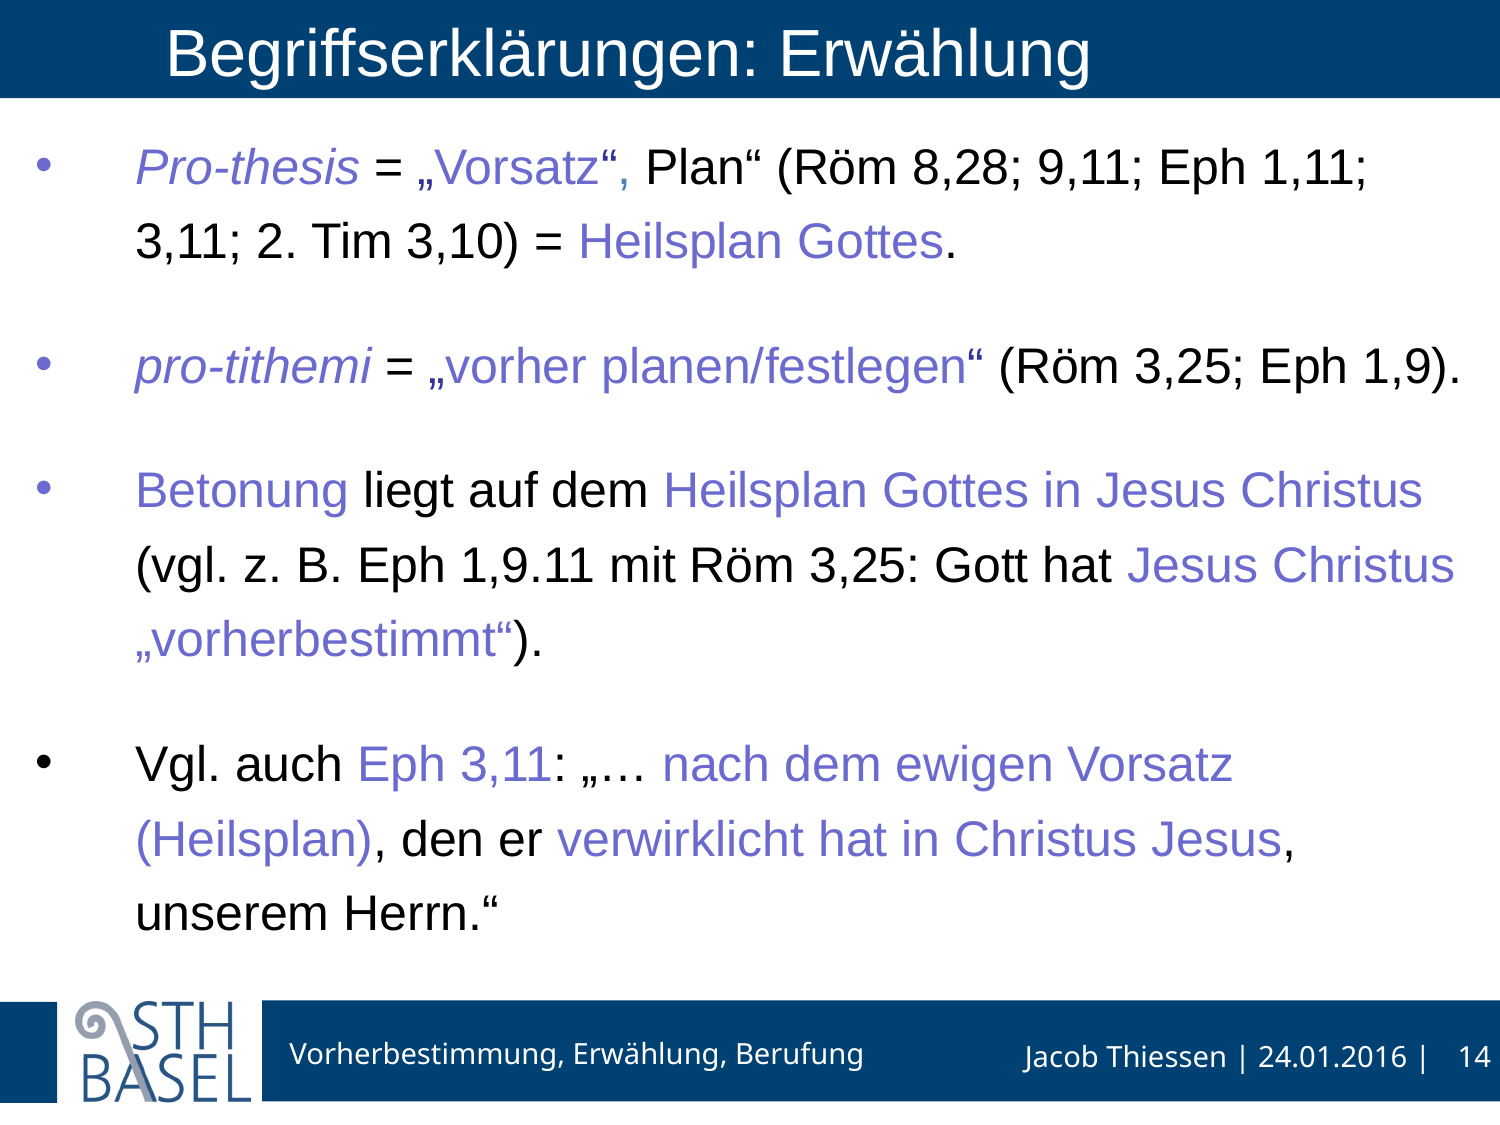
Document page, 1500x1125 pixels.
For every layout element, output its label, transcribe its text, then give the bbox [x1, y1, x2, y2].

list Pro-thesis = „Vorsatz“, Plan“ (Röm 8,28; 9,11; Eph 1,11; 3,11; 2. Tim 3,10) = Heilsplan Gottes. pro-tithemi = „vorher planen/festlegen“ (Röm 3,25; Eph 1,9). Betonung liegt auf dem Heilsplan Gottes in Jesus Christus (vgl. z. B. Eph 1,9.11 mit Röm 3,25: Gott hat Jesus Christus „vorherbestimmt“). Vgl. auch Eph 3,11: „… nach dem ewigen Vorsatz (Heilsplan), den er verwirklicht hat in Christus Jesus, unserem Herrn.“ [29, 113, 1471, 988]
title Begriffserklärungen: Erwählung [159, 3, 1463, 90]
slide_number 14 [1448, 1037, 1500, 1087]
picture [73, 1000, 252, 1103]
